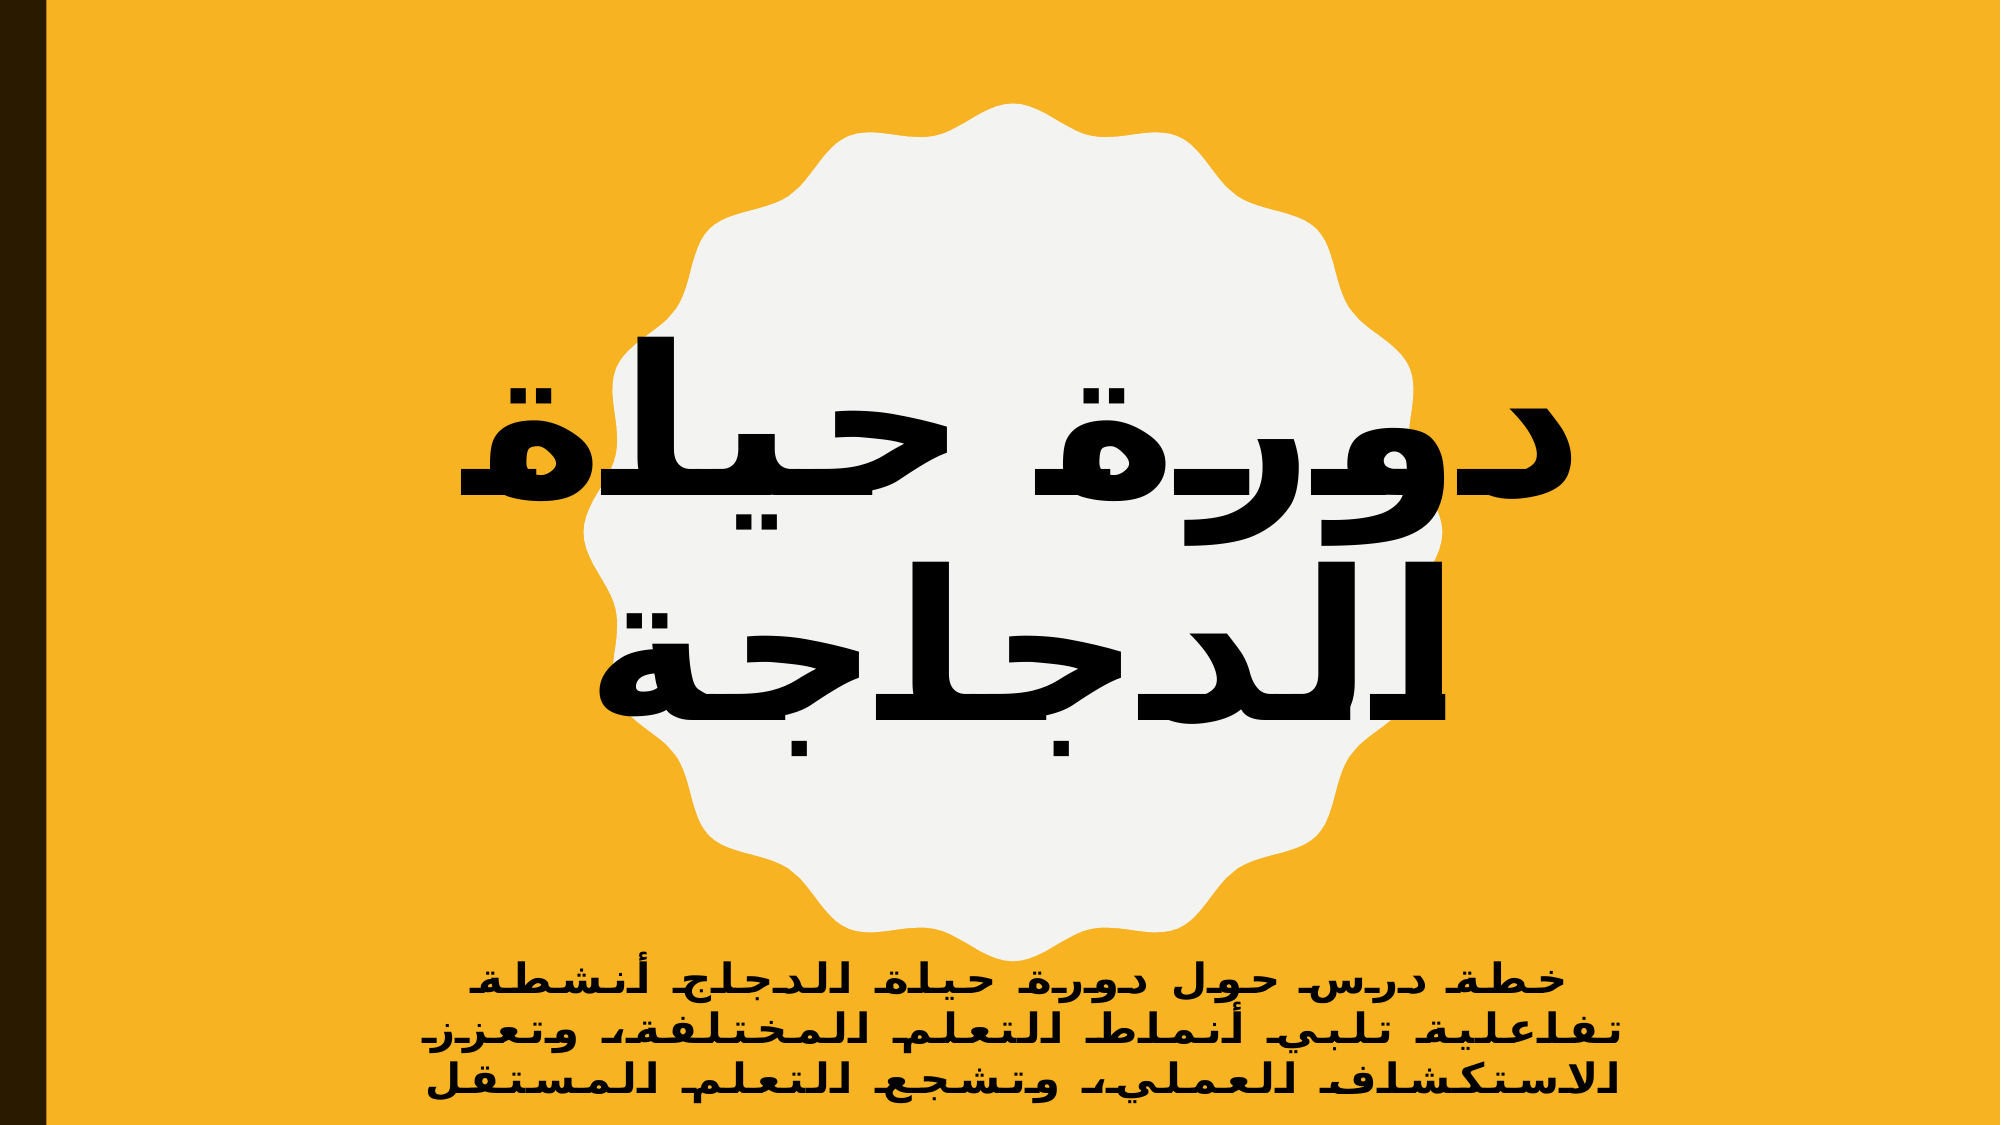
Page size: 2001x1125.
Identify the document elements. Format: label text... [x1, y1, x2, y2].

title دورة حياة الدجاجة [176, 180, 1870, 902]
subtitle خطة درس حول دورة حياة الدجاج أنشطة تفاعلية تلبي أنماط التعلم المختلفة، وتعزز الاستكشاف العملي، وتشجع التعلم المستقل [363, 944, 1684, 1067]
